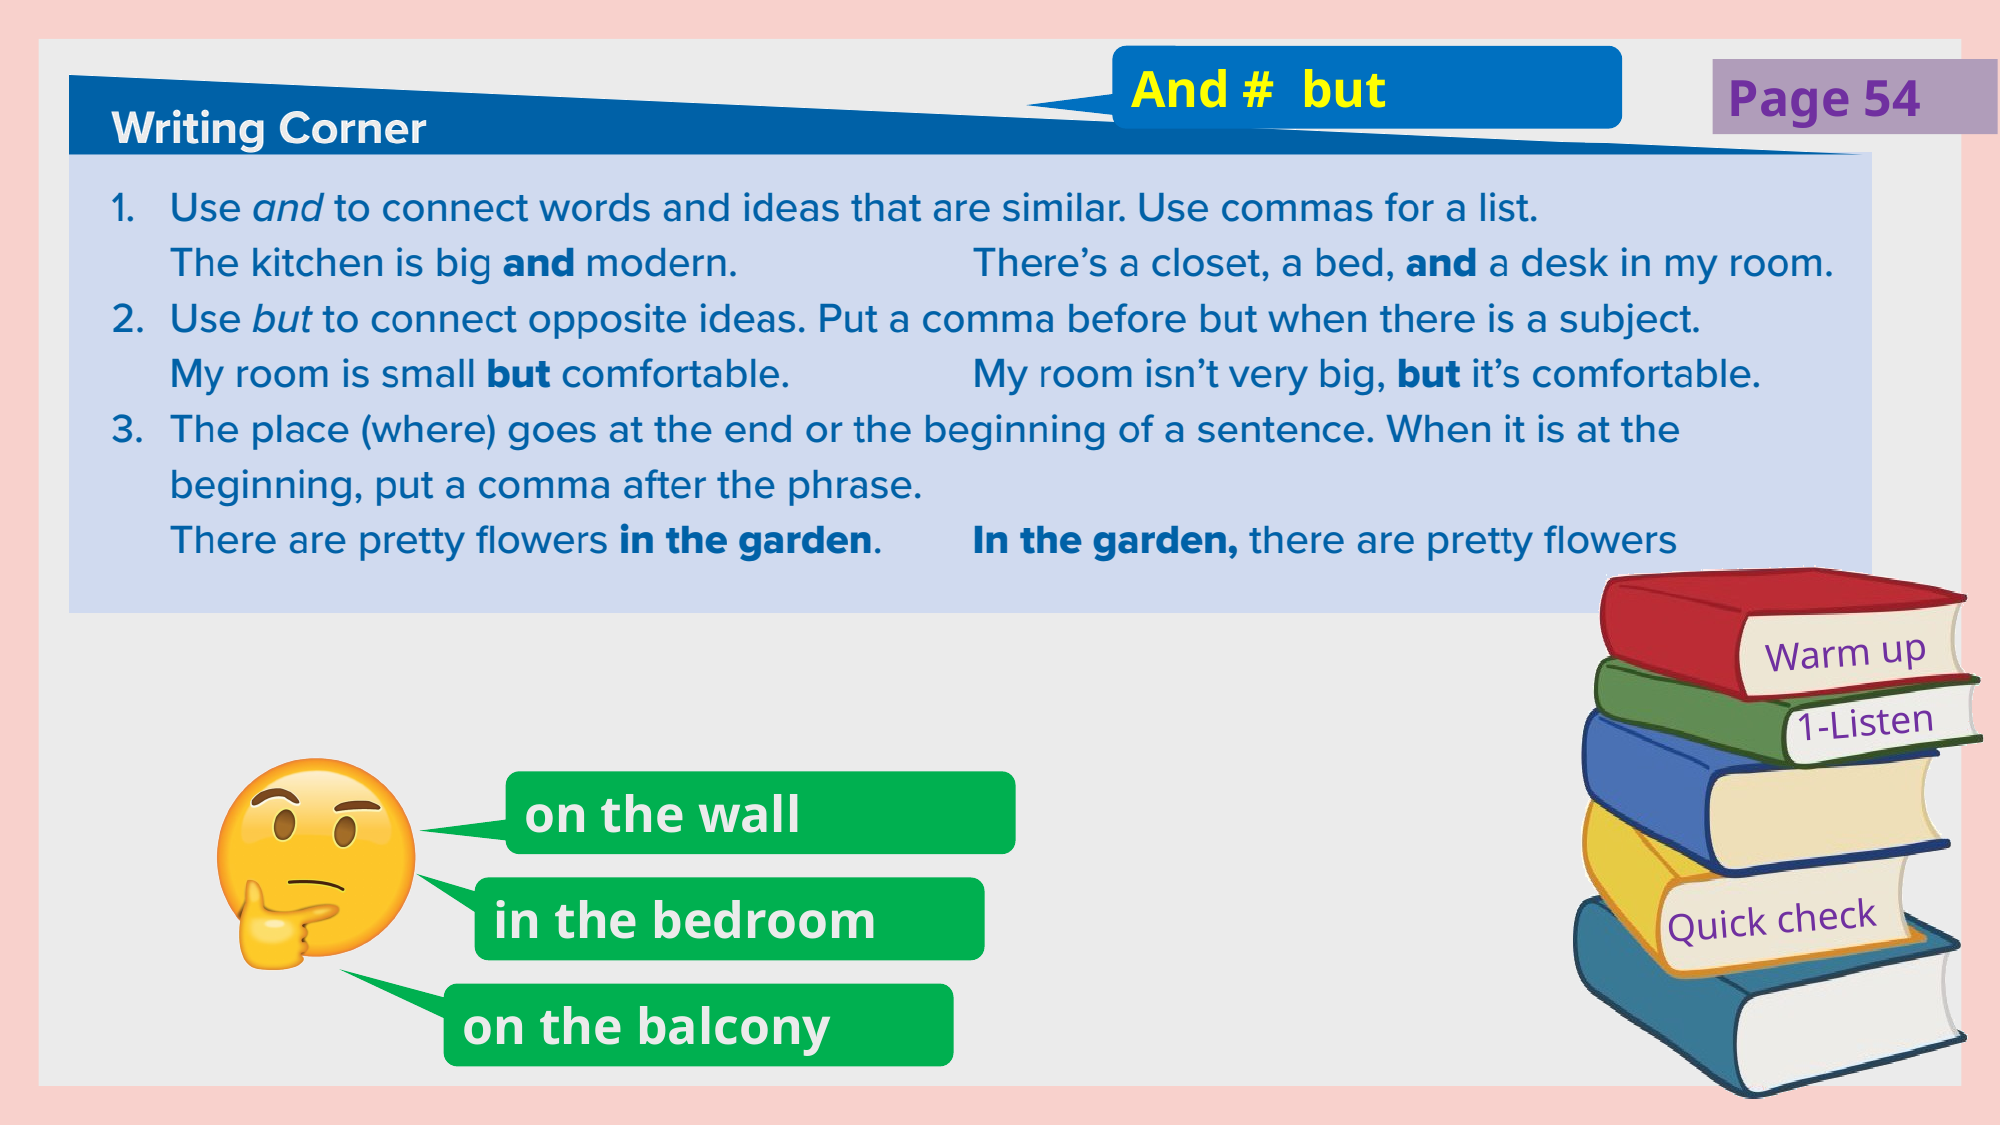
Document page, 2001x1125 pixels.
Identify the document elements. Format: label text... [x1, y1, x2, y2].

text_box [241, 283, 544, 349]
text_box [234, 167, 1014, 234]
text_box on the wall [449, 771, 1016, 855]
picture [26, 45, 1984, 1103]
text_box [118, 489, 1699, 651]
text_box Page 54 [1883, 59, 1998, 135]
picture [188, 736, 444, 992]
text_box in the bedroom [449, 877, 985, 961]
text_box on the balcony [402, 983, 954, 1067]
text_box 1-Listen [1989, 701, 1993, 742]
